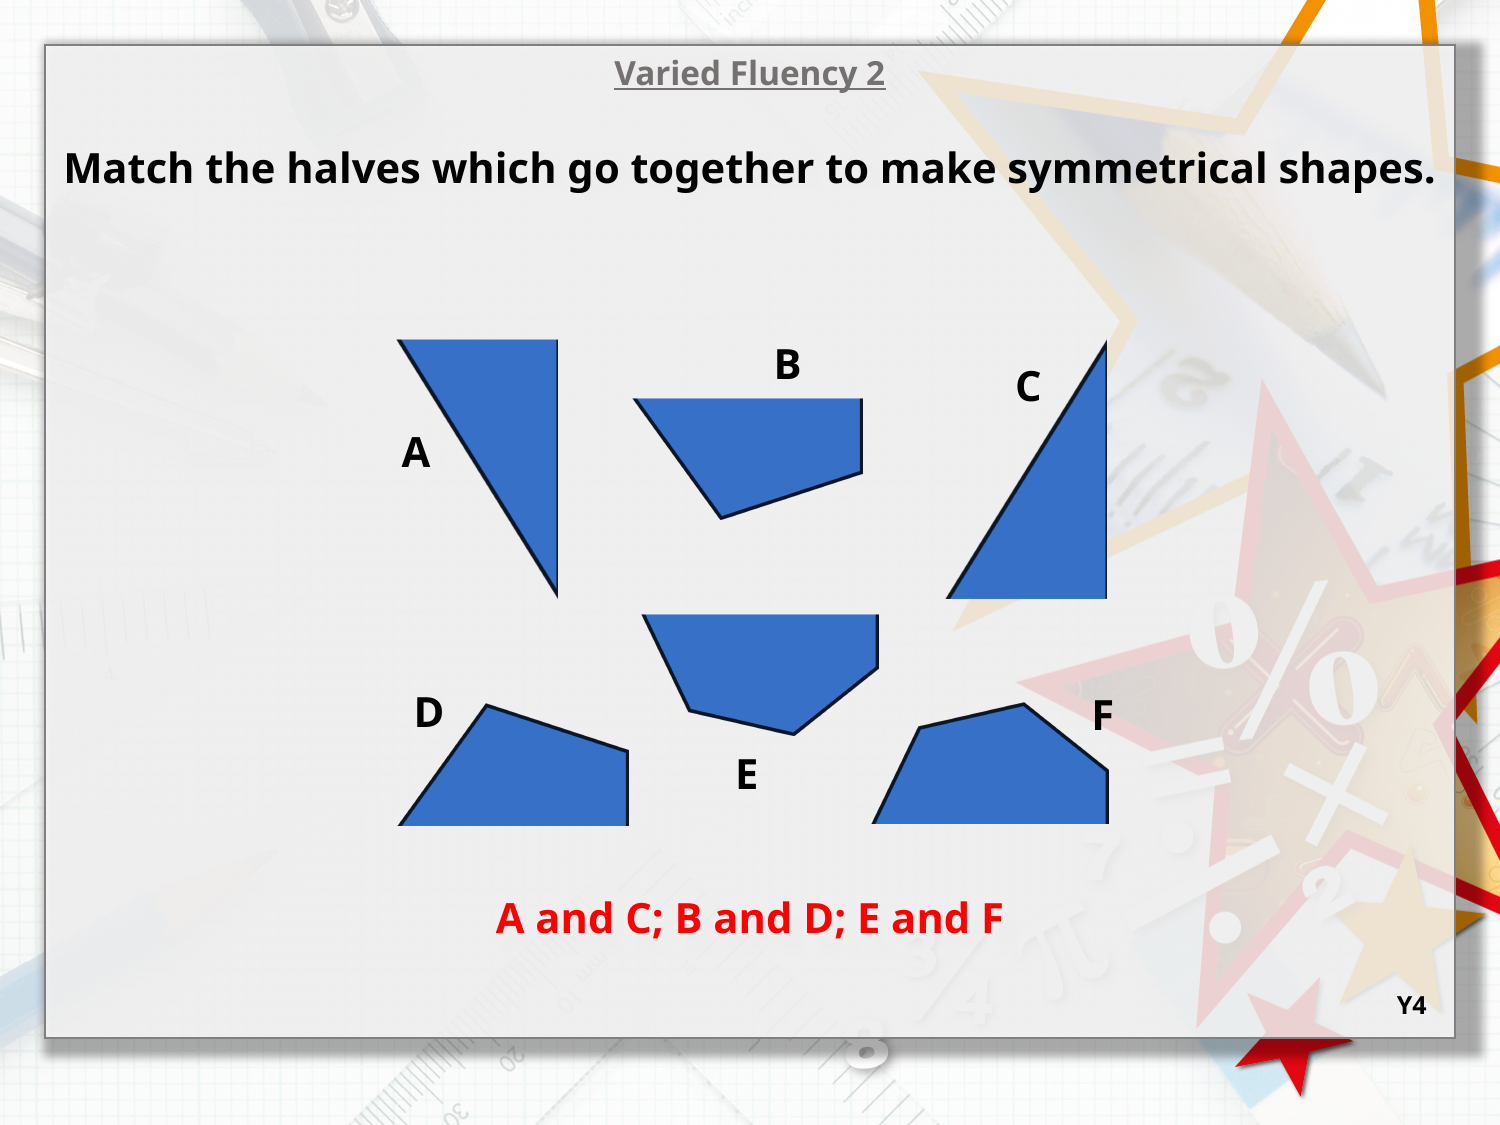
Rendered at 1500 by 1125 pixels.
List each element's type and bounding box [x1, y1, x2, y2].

text_box [331, 329, 1188, 825]
picture [0, 0, 1500, 1125]
